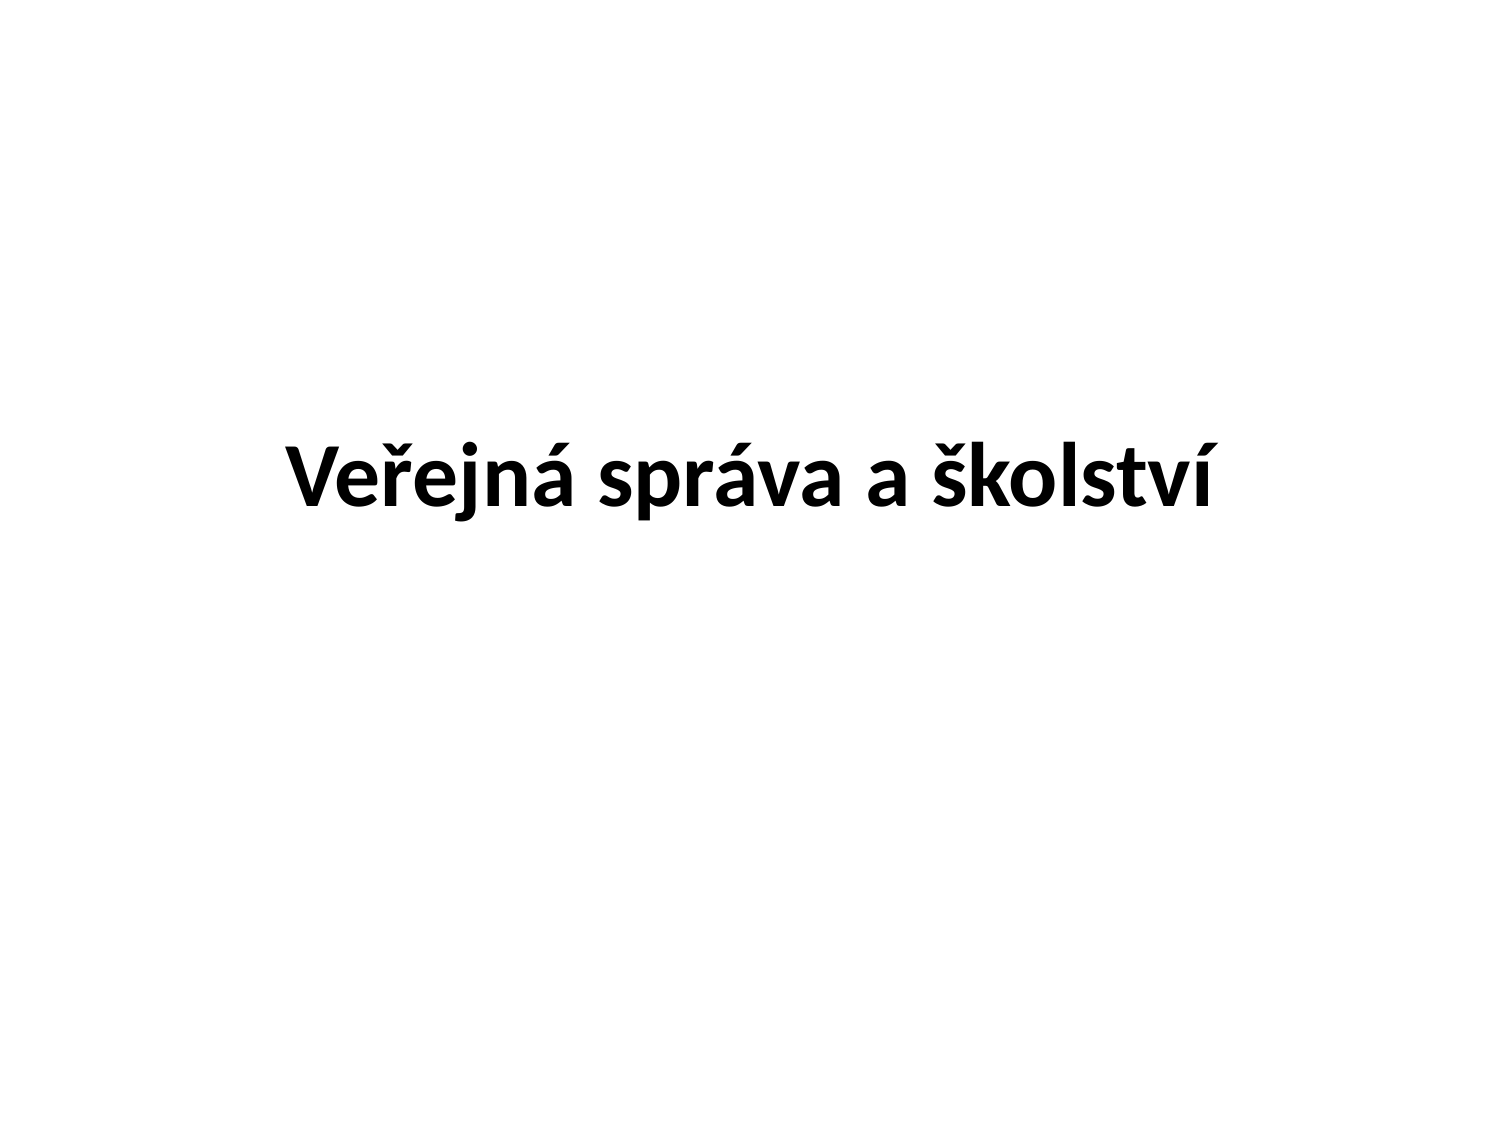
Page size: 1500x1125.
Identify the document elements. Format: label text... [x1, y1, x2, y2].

title Veřejná správa a školství [112, 349, 1388, 591]
